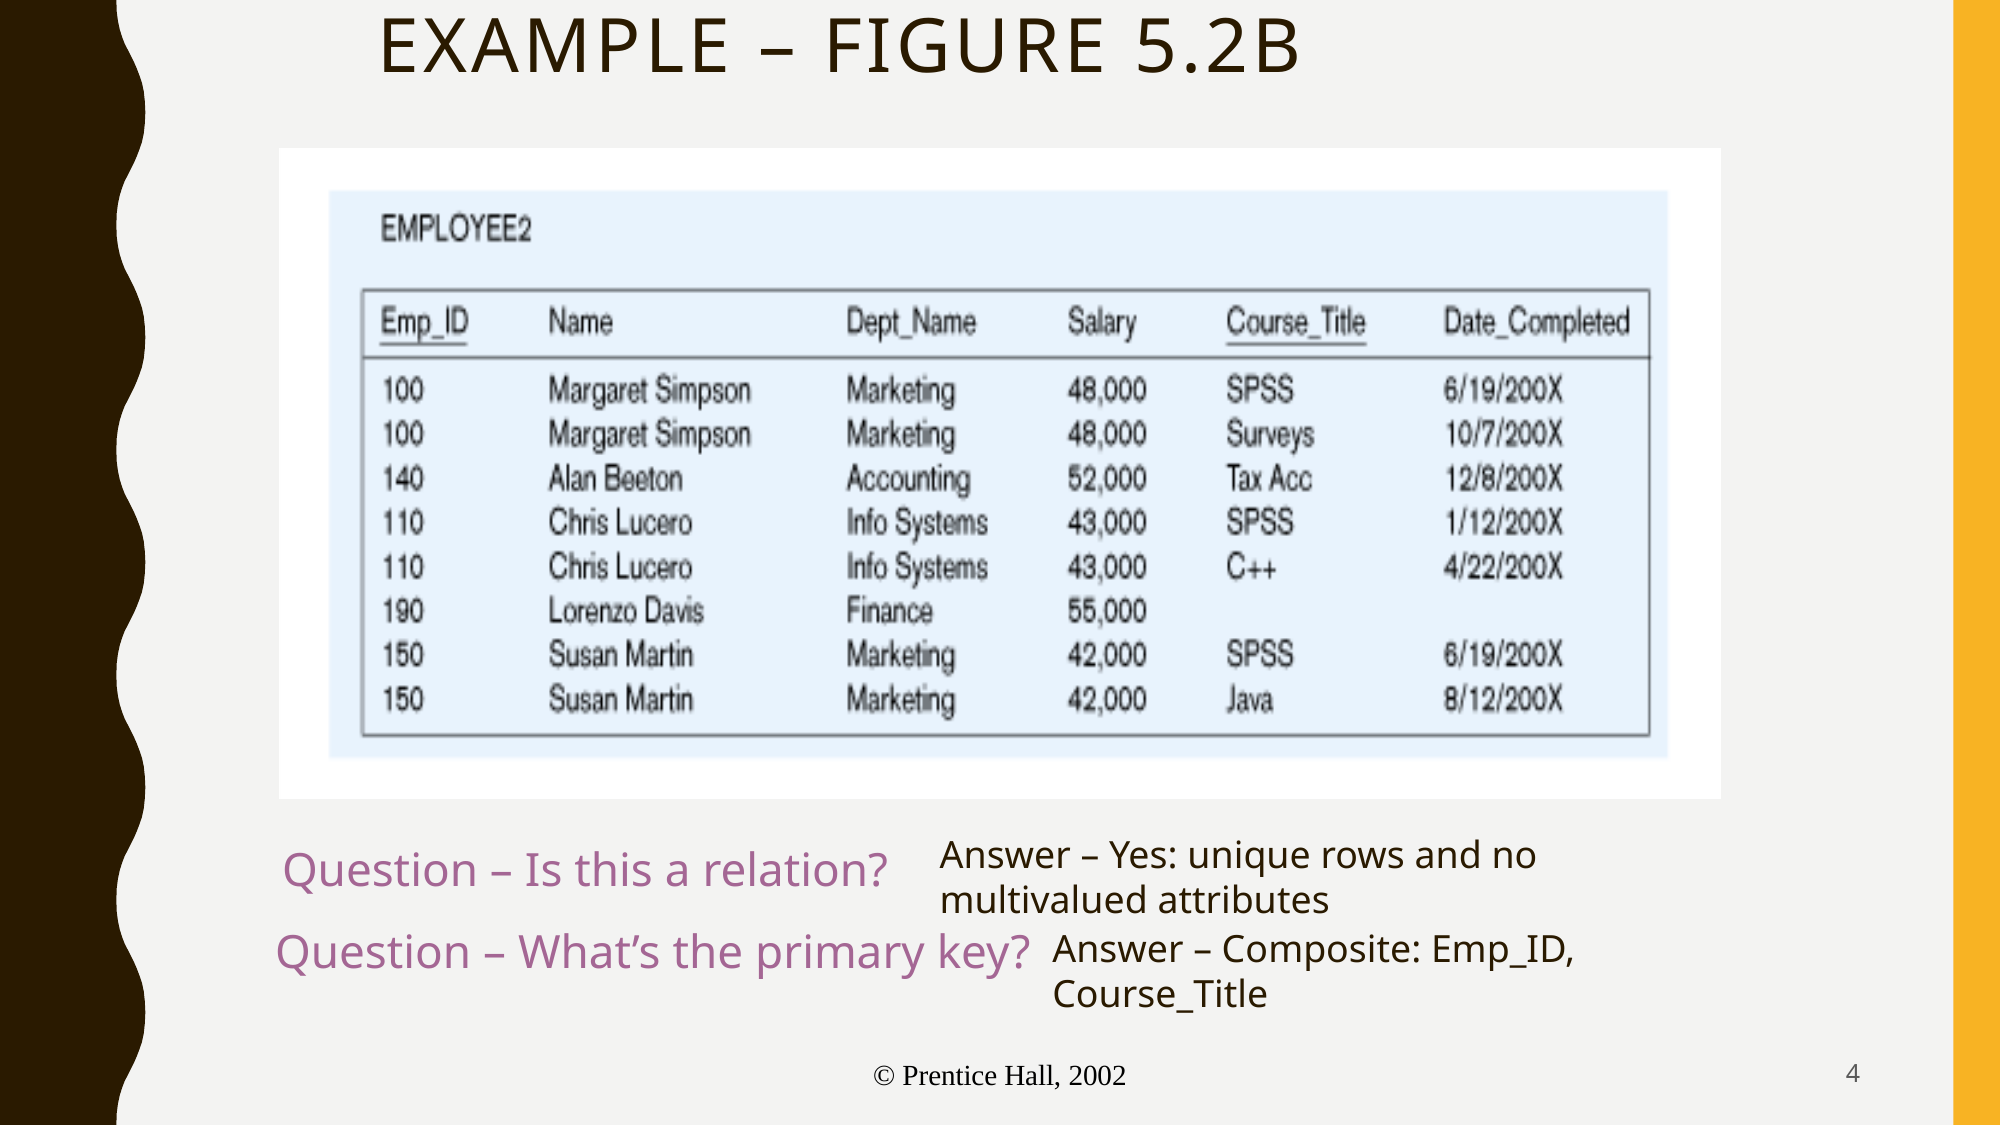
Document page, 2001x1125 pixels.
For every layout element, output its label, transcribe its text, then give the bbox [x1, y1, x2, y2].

text_box Question – What’s the primary key? [260, 907, 1060, 988]
text_box Question – Is this a relation? [267, 824, 917, 905]
picture [279, 148, 1721, 799]
text_box Answer – Yes: unique rows and no multivalued attributes [924, 823, 1688, 917]
text_box Answer – Composite: Emp_ID, Course_Title [1037, 917, 1738, 1023]
slide_number 4 [1412, 1045, 1875, 1103]
footer © Prentice Hall, 2002 [662, 1045, 1338, 1103]
title Example – Figure 5.2b [362, 0, 1638, 125]
